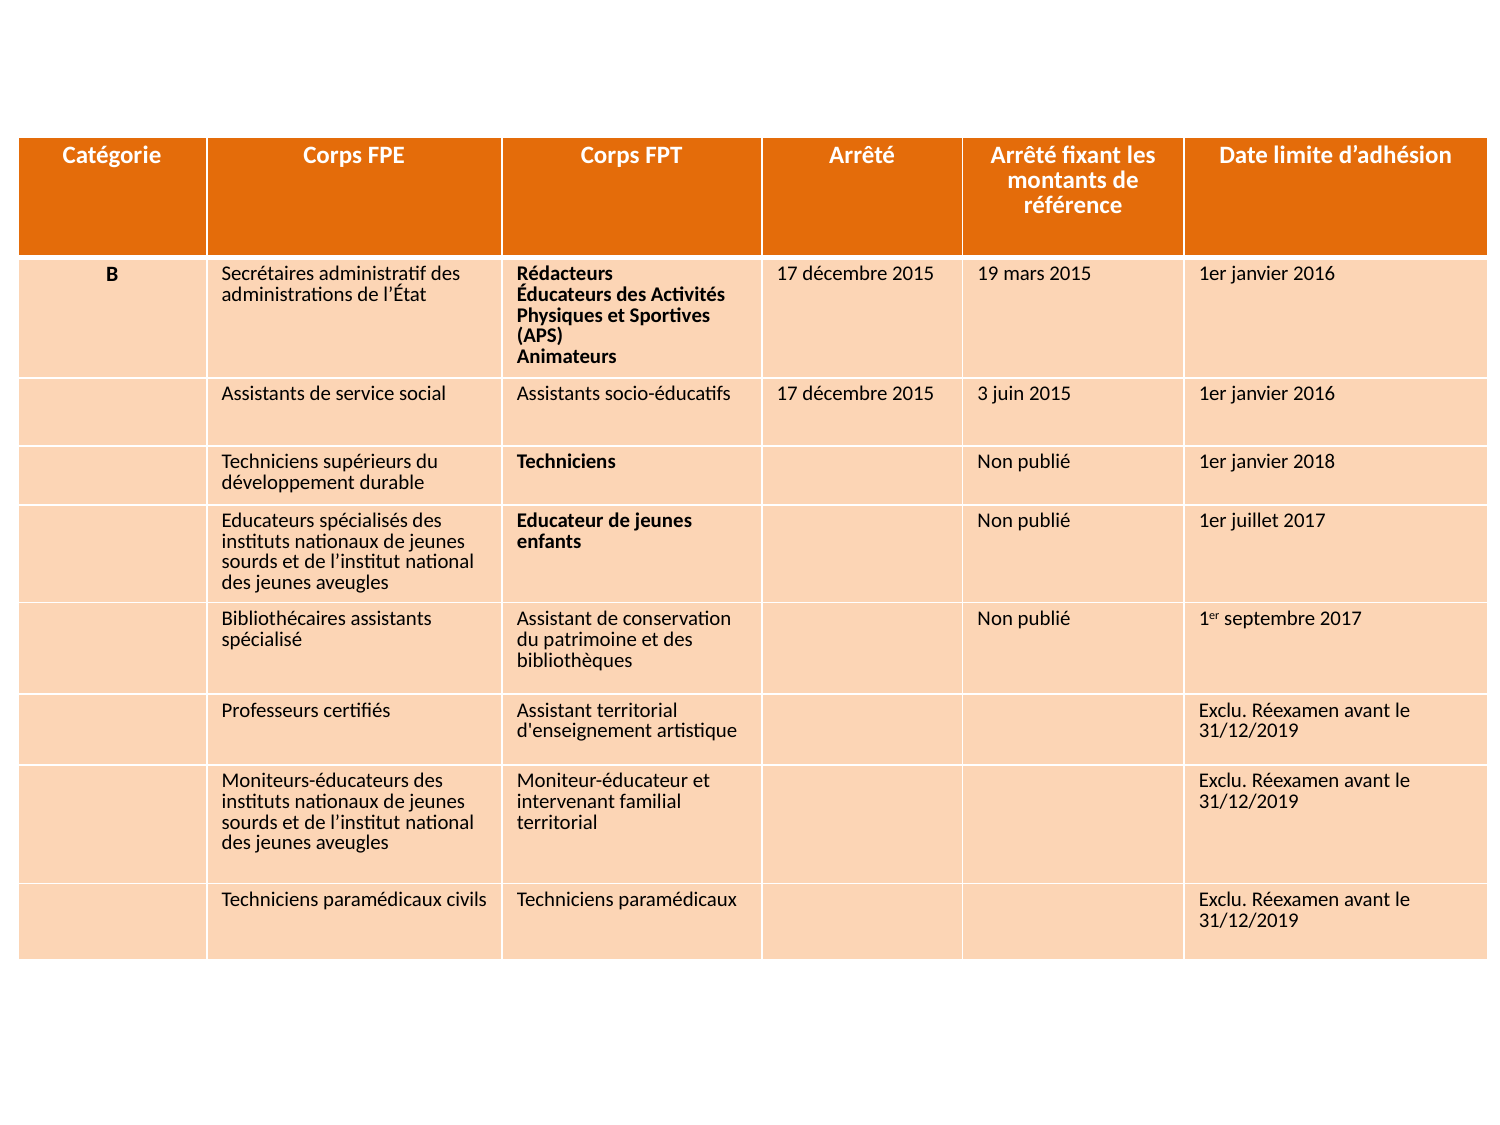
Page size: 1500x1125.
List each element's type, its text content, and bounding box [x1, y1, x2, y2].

table_cell Exclu. Réexamen avant le 31/12/2019 [1185, 695, 1487, 764]
table_cell [19, 766, 206, 883]
table_cell Exclu. Réexamen avant le 31/12/2019 [1185, 766, 1487, 883]
table_cell [19, 506, 206, 602]
table_cell [19, 379, 206, 445]
table_cell Educateur de jeunes enfants [503, 506, 761, 602]
table_cell Techniciens paramédicaux [503, 884, 761, 959]
table_cell 17 décembre 2015 [763, 379, 962, 445]
table_cell [763, 603, 962, 693]
table_cell Non publié [963, 506, 1183, 602]
table_cell Techniciens [503, 447, 761, 504]
table_cell Exclu. Réexamen avant le 31/12/2019 [1185, 884, 1487, 959]
table_cell Bibliothécaires assistants spécialisé [208, 603, 501, 693]
table_cell [963, 766, 1183, 883]
table_cell 19 mars 2015 [963, 260, 1183, 377]
table_cell Techniciens paramédicaux civils [208, 884, 501, 959]
table_cell 1er juillet 2017 [1185, 506, 1487, 602]
table_cell 1er septembre 2017 [1185, 603, 1487, 693]
table_cell [963, 884, 1183, 959]
table_header Corps FPT [503, 138, 761, 255]
table_cell 1er janvier 2016 [1185, 260, 1487, 377]
table_cell Non publié [963, 447, 1183, 504]
table_cell Techniciens supérieurs du développement durable [208, 447, 501, 504]
table_cell Assistants socio-éducatifs [503, 379, 761, 445]
table_cell 17 décembre 2015 [763, 260, 962, 377]
table_cell [763, 695, 962, 764]
table_cell Professeurs certifiés [208, 695, 501, 764]
table_header Arrêté fixant les montants de référence [963, 138, 1183, 255]
table_cell 3 juin 2015 [963, 379, 1183, 445]
table_cell Moniteurs-éducateurs des instituts nationaux de jeunes sourds et de l’institut national des jeunes aveugles [208, 766, 501, 883]
table_cell Non publié [963, 603, 1183, 693]
table_cell B [19, 260, 206, 377]
table_header Catégorie [19, 138, 206, 255]
table_cell [19, 603, 206, 693]
table_cell Secrétaires administratif des administrations de l’État [208, 260, 501, 377]
table_cell [963, 695, 1183, 764]
table_cell [763, 766, 962, 883]
table_cell Rédacteurs Éducateurs des Activités Physiques et Sportives (APS) Animateurs [503, 260, 761, 377]
table_cell Assistant territorial d'enseignement artistique [503, 695, 761, 764]
table_header Corps FPE [208, 138, 501, 255]
table_header Date limite d’adhésion [1185, 138, 1487, 255]
table_cell [19, 695, 206, 764]
table_cell Assistants de service social [208, 379, 501, 445]
table_header Arrêté [763, 138, 962, 255]
table_cell [19, 447, 206, 504]
table_cell [763, 884, 962, 959]
table_cell 1er janvier 2016 [1185, 379, 1487, 445]
table_cell [763, 506, 962, 602]
table_cell Educateurs spécialisés des instituts nationaux de jeunes sourds et de l’institut national des jeunes aveugles [208, 506, 501, 602]
table_cell Assistant de conservation du patrimoine et des bibliothèques [503, 603, 761, 693]
table_cell [19, 884, 206, 959]
table_cell Moniteur-éducateur et intervenant familial territorial [503, 766, 761, 883]
table_cell [763, 447, 962, 504]
table_cell 1er janvier 2018 [1185, 447, 1487, 504]
